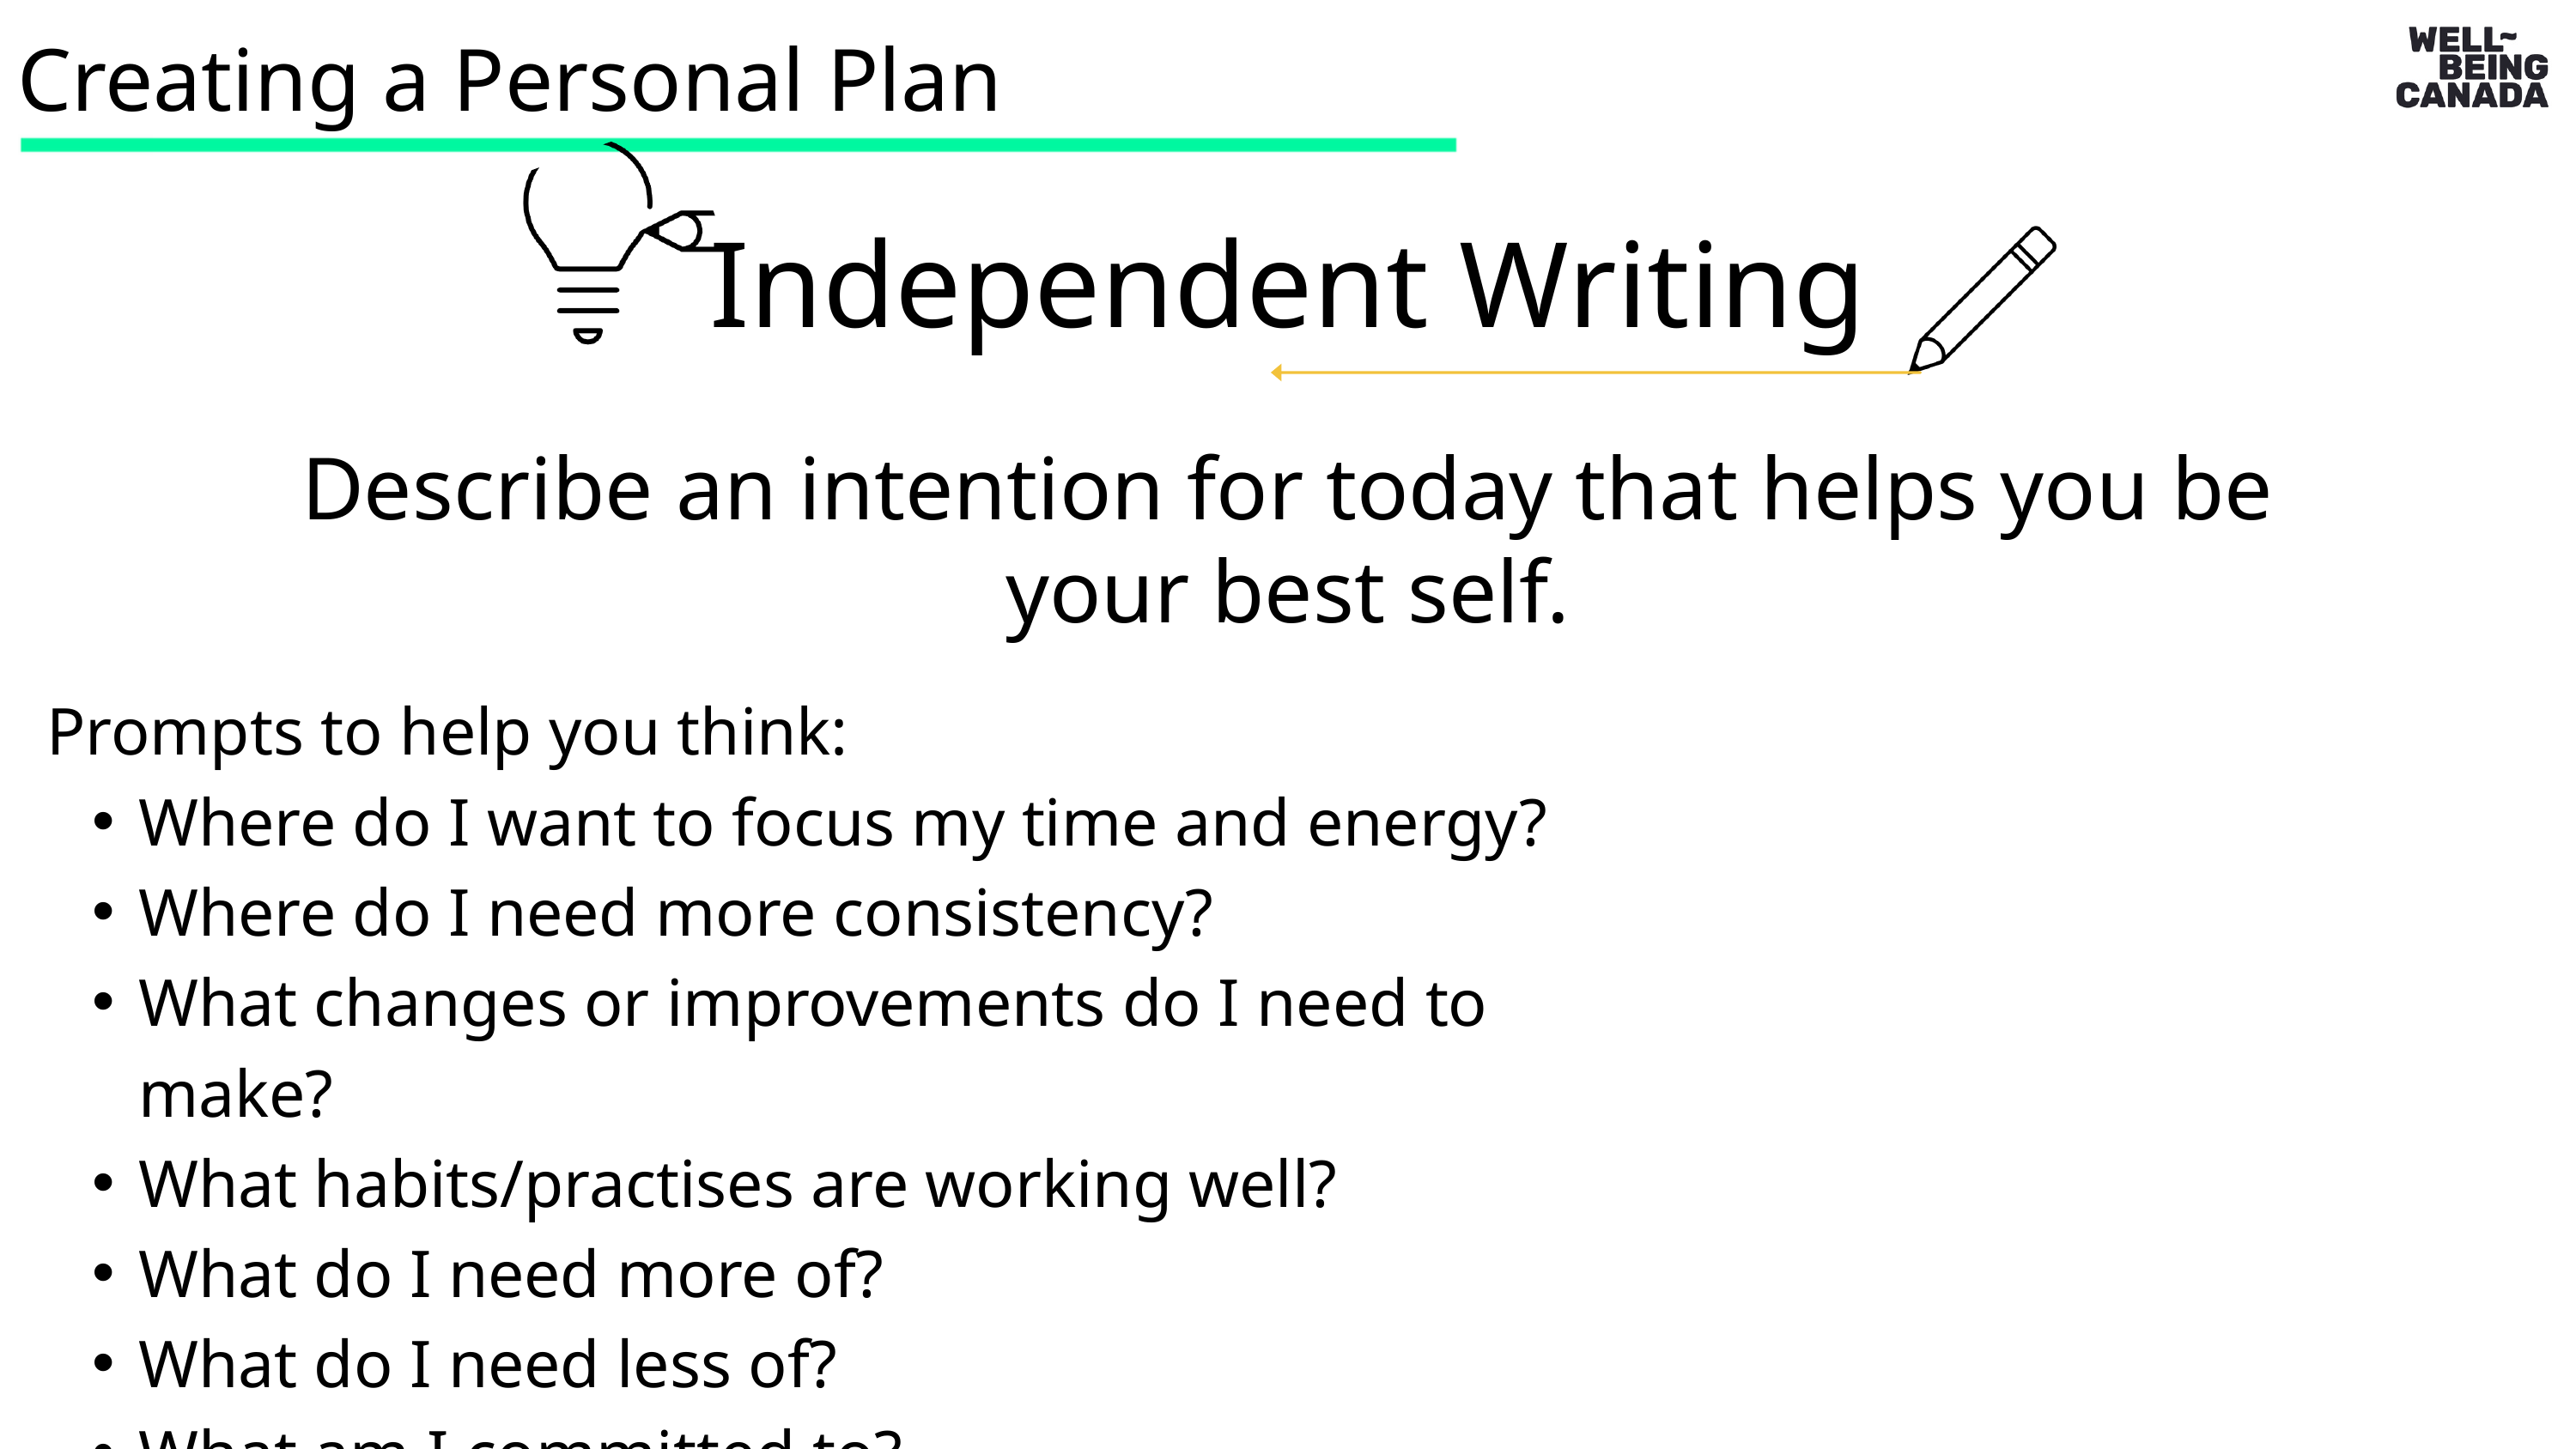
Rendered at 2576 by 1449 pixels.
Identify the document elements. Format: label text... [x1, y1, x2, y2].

text_box [686, 134, 1460, 155]
text_box [1270, 363, 1921, 382]
text_box [16, 134, 629, 155]
text_box [2391, 0, 2555, 151]
text_box [497, 117, 713, 365]
text_box Prompts to help you think: Where do I want to focus my time and energy? Where do I need more consistency? What changes or improvements do I need to make? What habits/practises are working well? What do I need more of? What do I need less of? What am I committed to?⁠ [46, 677, 1694, 1449]
text_box Describe an intention for today that helps you be your best self. [237, 433, 2339, 640]
text_box Creating a Personal Plan [16, 25, 1406, 129]
text_box [1893, 211, 2071, 390]
text_box Independent Writing [593, 209, 1983, 351]
